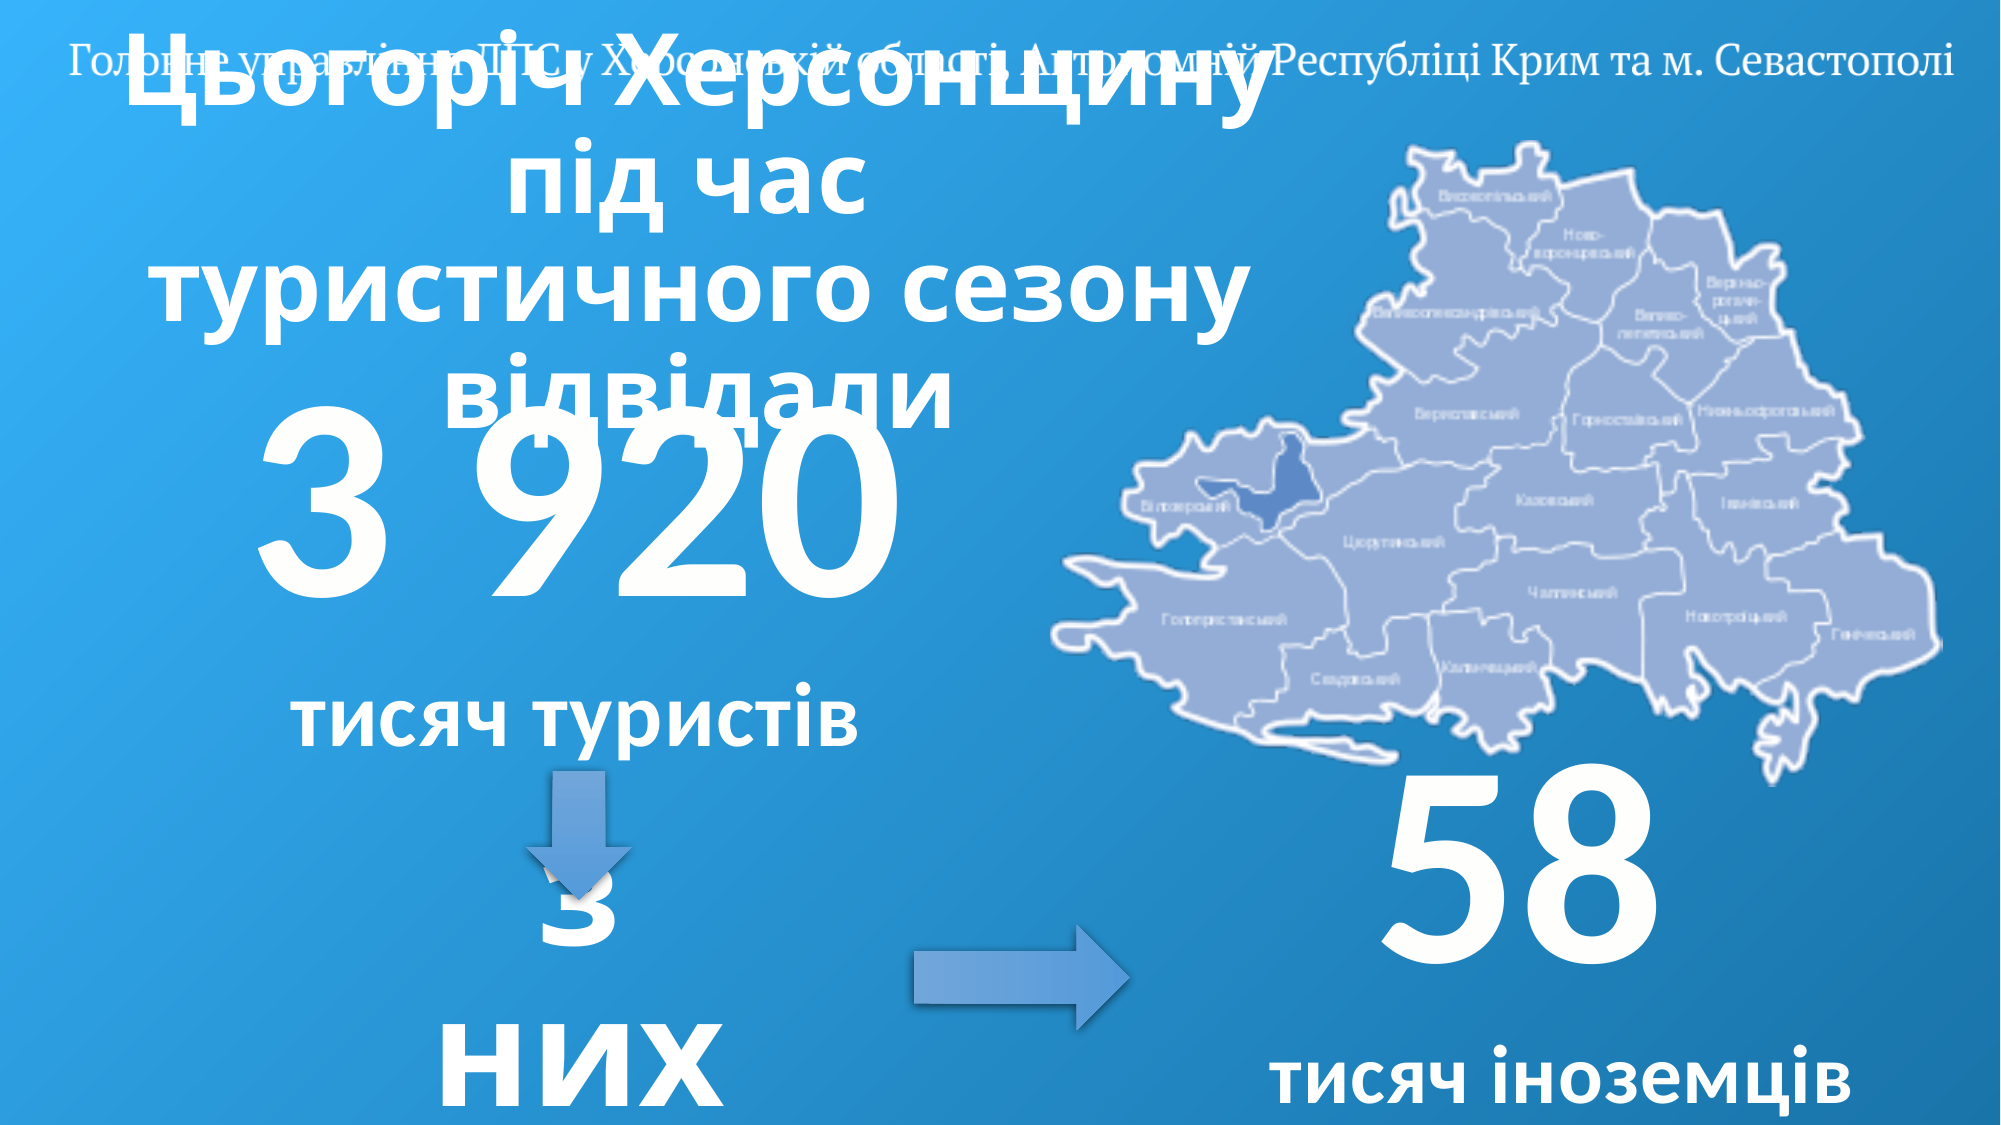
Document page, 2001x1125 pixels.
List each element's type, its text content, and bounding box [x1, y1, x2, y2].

text_box 58 тисяч іноземців [1161, 787, 1943, 1125]
picture [0, 0, 2001, 1125]
text_box 3 920 тисяч туристів [74, 299, 1050, 772]
text_box [913, 924, 1130, 1030]
text_box з них [406, 883, 752, 1072]
text_box [526, 770, 632, 900]
text_box Цьогоріч Херсонщину під час туристичного сезону відвідали [21, 141, 1050, 329]
